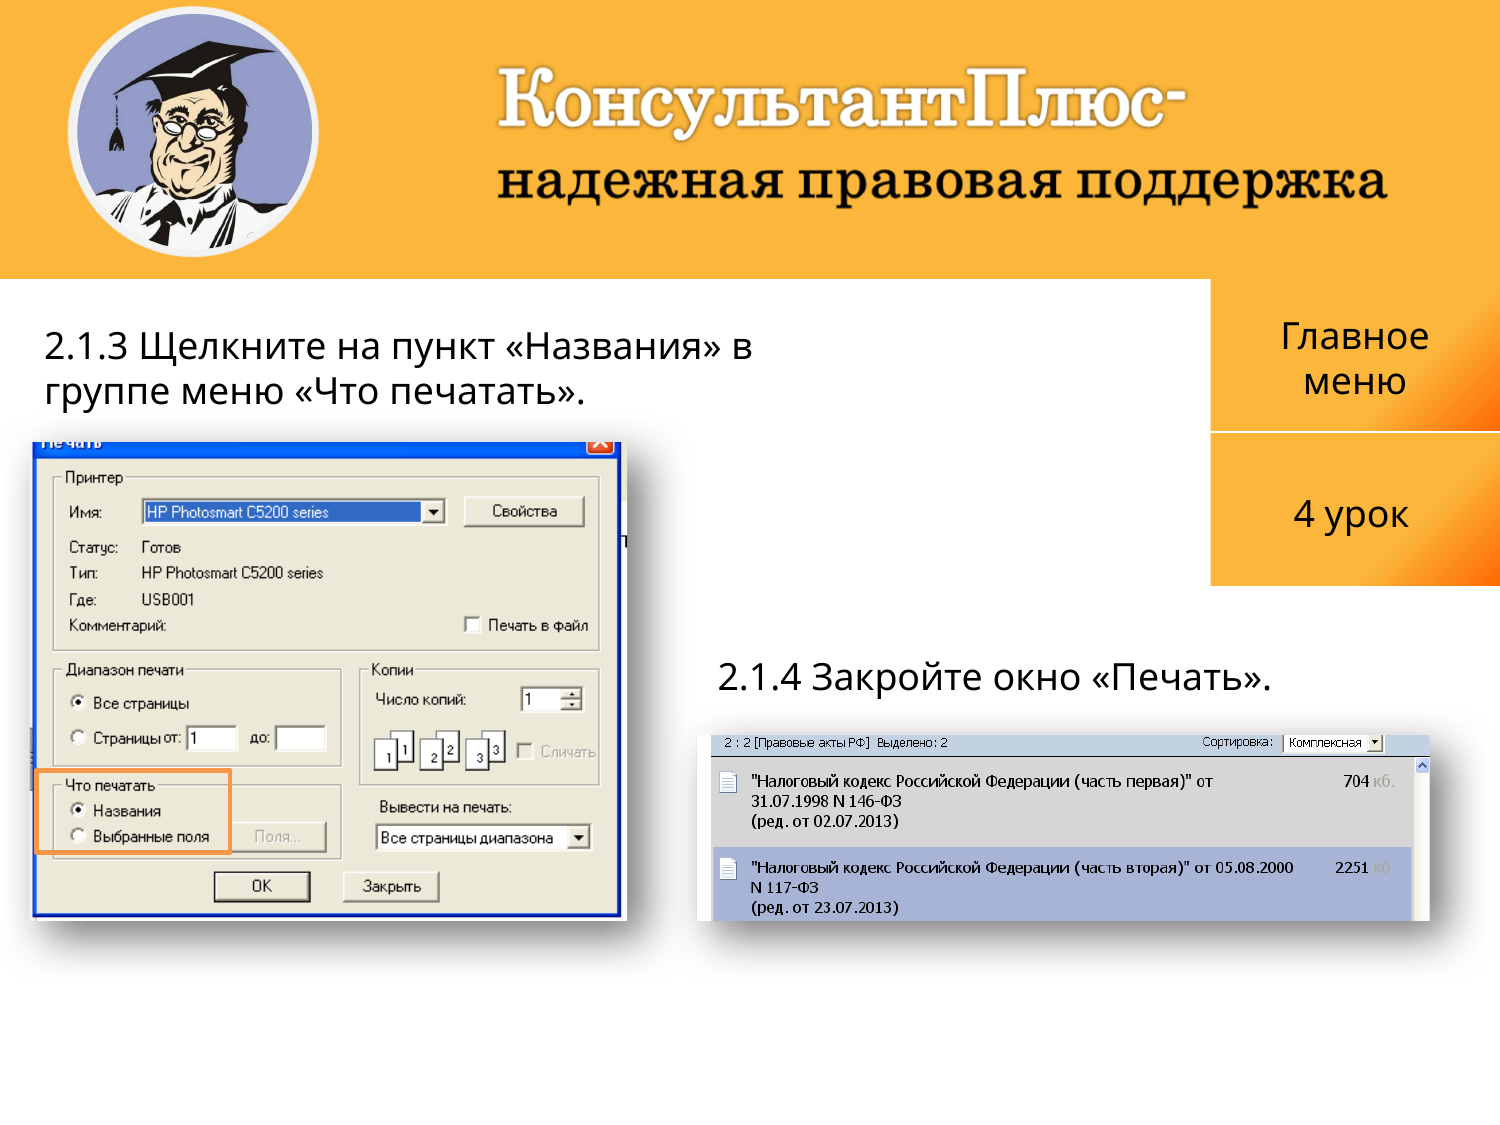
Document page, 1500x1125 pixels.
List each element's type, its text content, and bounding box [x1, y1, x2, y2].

text_box [1209, 432, 1500, 588]
text_box 2.1.4 Закройте окно «Печать». [702, 645, 1447, 705]
picture [29, 441, 628, 921]
picture [0, 0, 1500, 279]
text_box [1209, 288, 1500, 432]
picture [696, 734, 1430, 921]
text_box 4 урок [1278, 482, 1500, 542]
text_box Главное меню [1248, 304, 1462, 409]
text_box 2.1.3 Щелкните на пункт «Названия» в группе меню «Что печатать». [29, 314, 798, 420]
